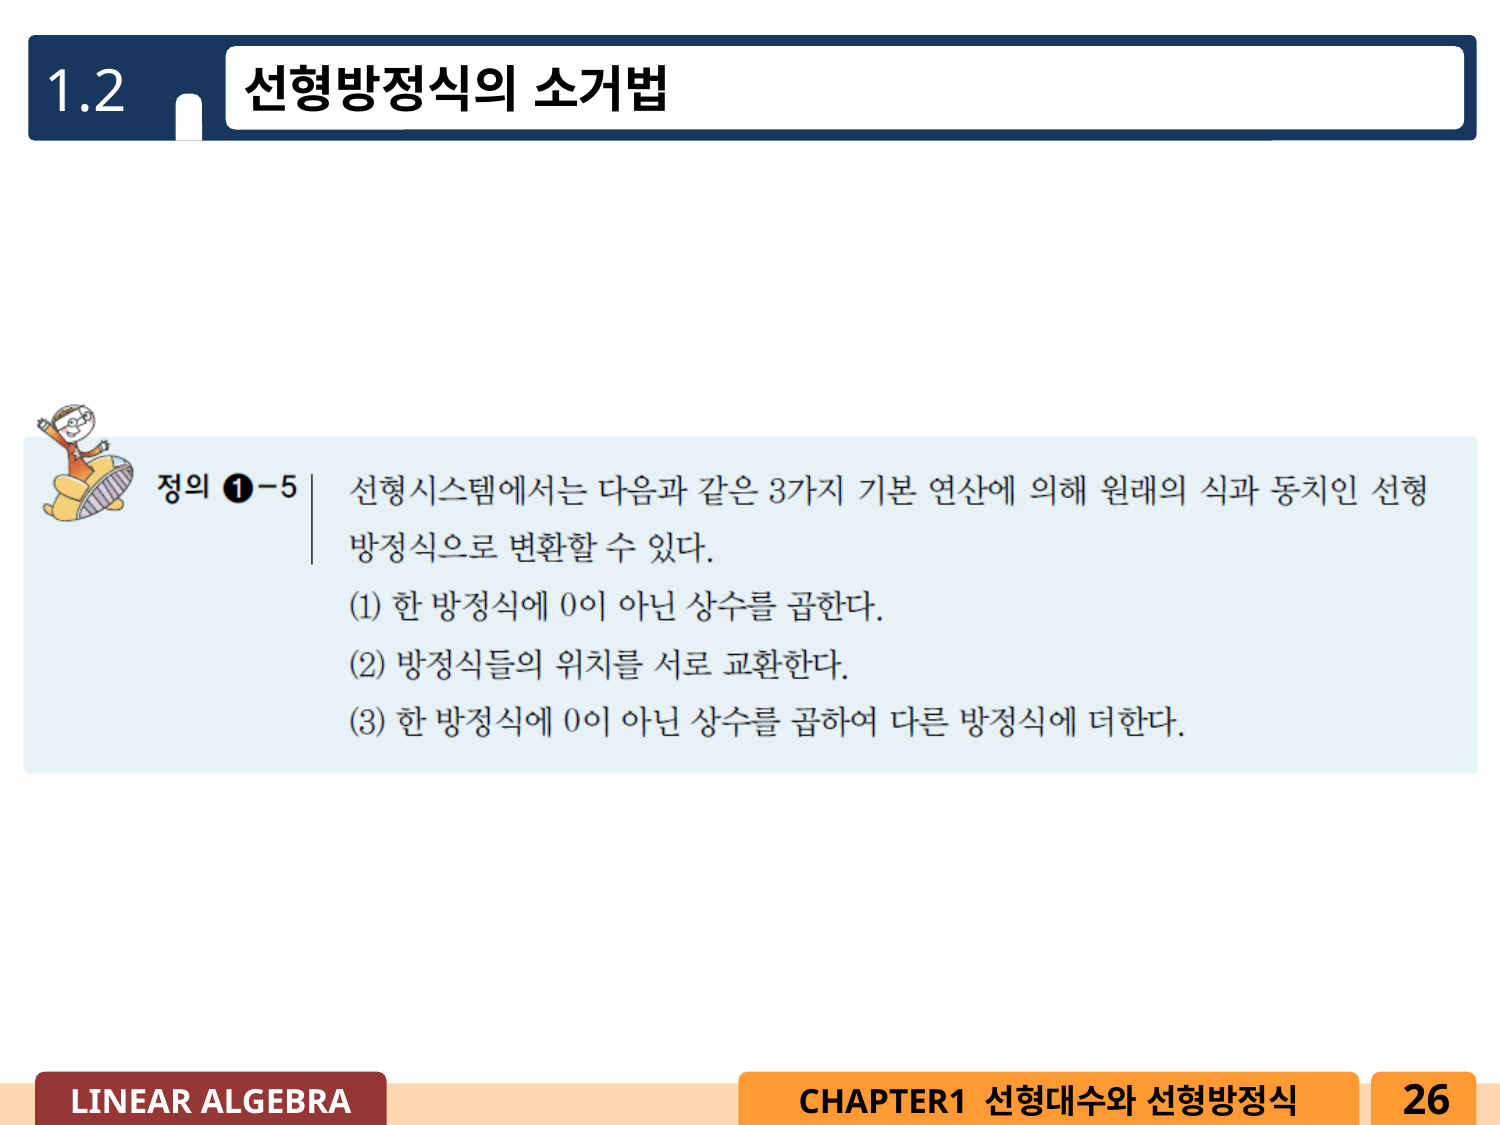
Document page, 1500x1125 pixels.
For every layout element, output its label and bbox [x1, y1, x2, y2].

text_box [0, 1071, 1500, 1125]
picture [0, 374, 1500, 804]
text_box [28, 34, 1477, 141]
